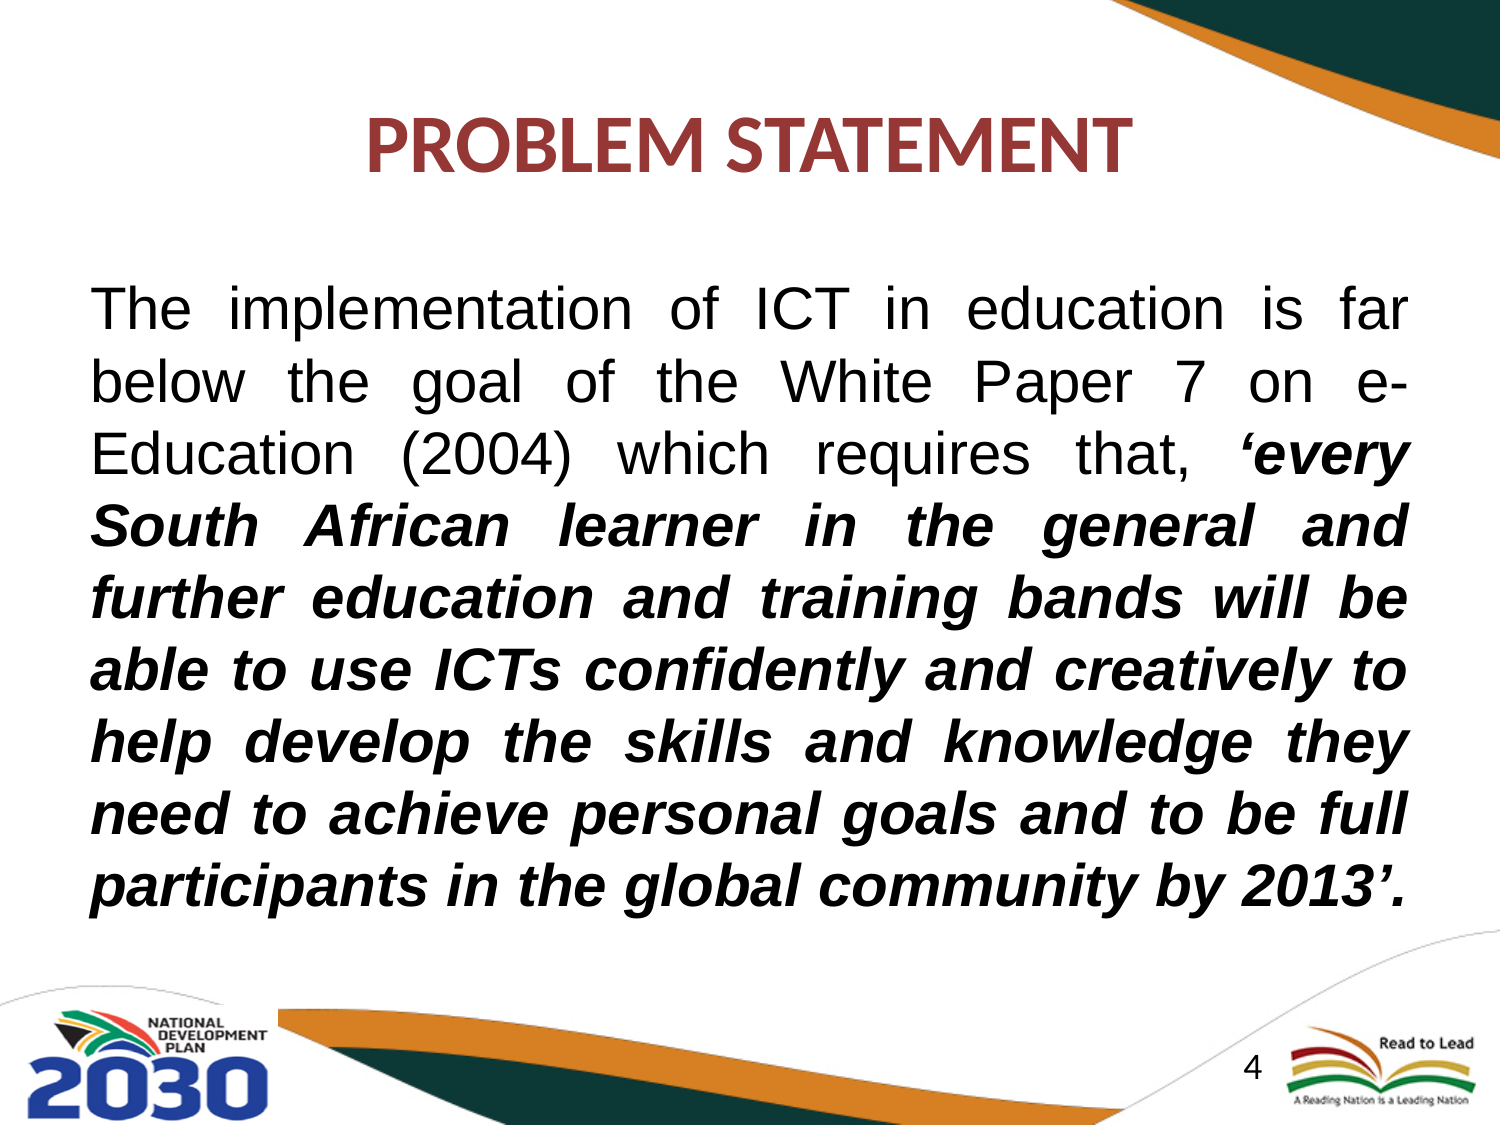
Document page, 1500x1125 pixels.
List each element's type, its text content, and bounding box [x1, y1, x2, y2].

text_box 4 [927, 1034, 1278, 1095]
title PROBLEM STATEMENT [75, 45, 1425, 233]
picture [0, 0, 1500, 1125]
list The implementation of ICT in education is far below the goal of the White Paper 7 on e-Education (2004) which requires that, ‘every South African learner in the general and further education and training bands will be able to use ICTs confidently and creatively to help develop the skills and knowledge they need to achieve personal goals and to be full participants in the global community by 2013’. [75, 262, 1425, 1005]
